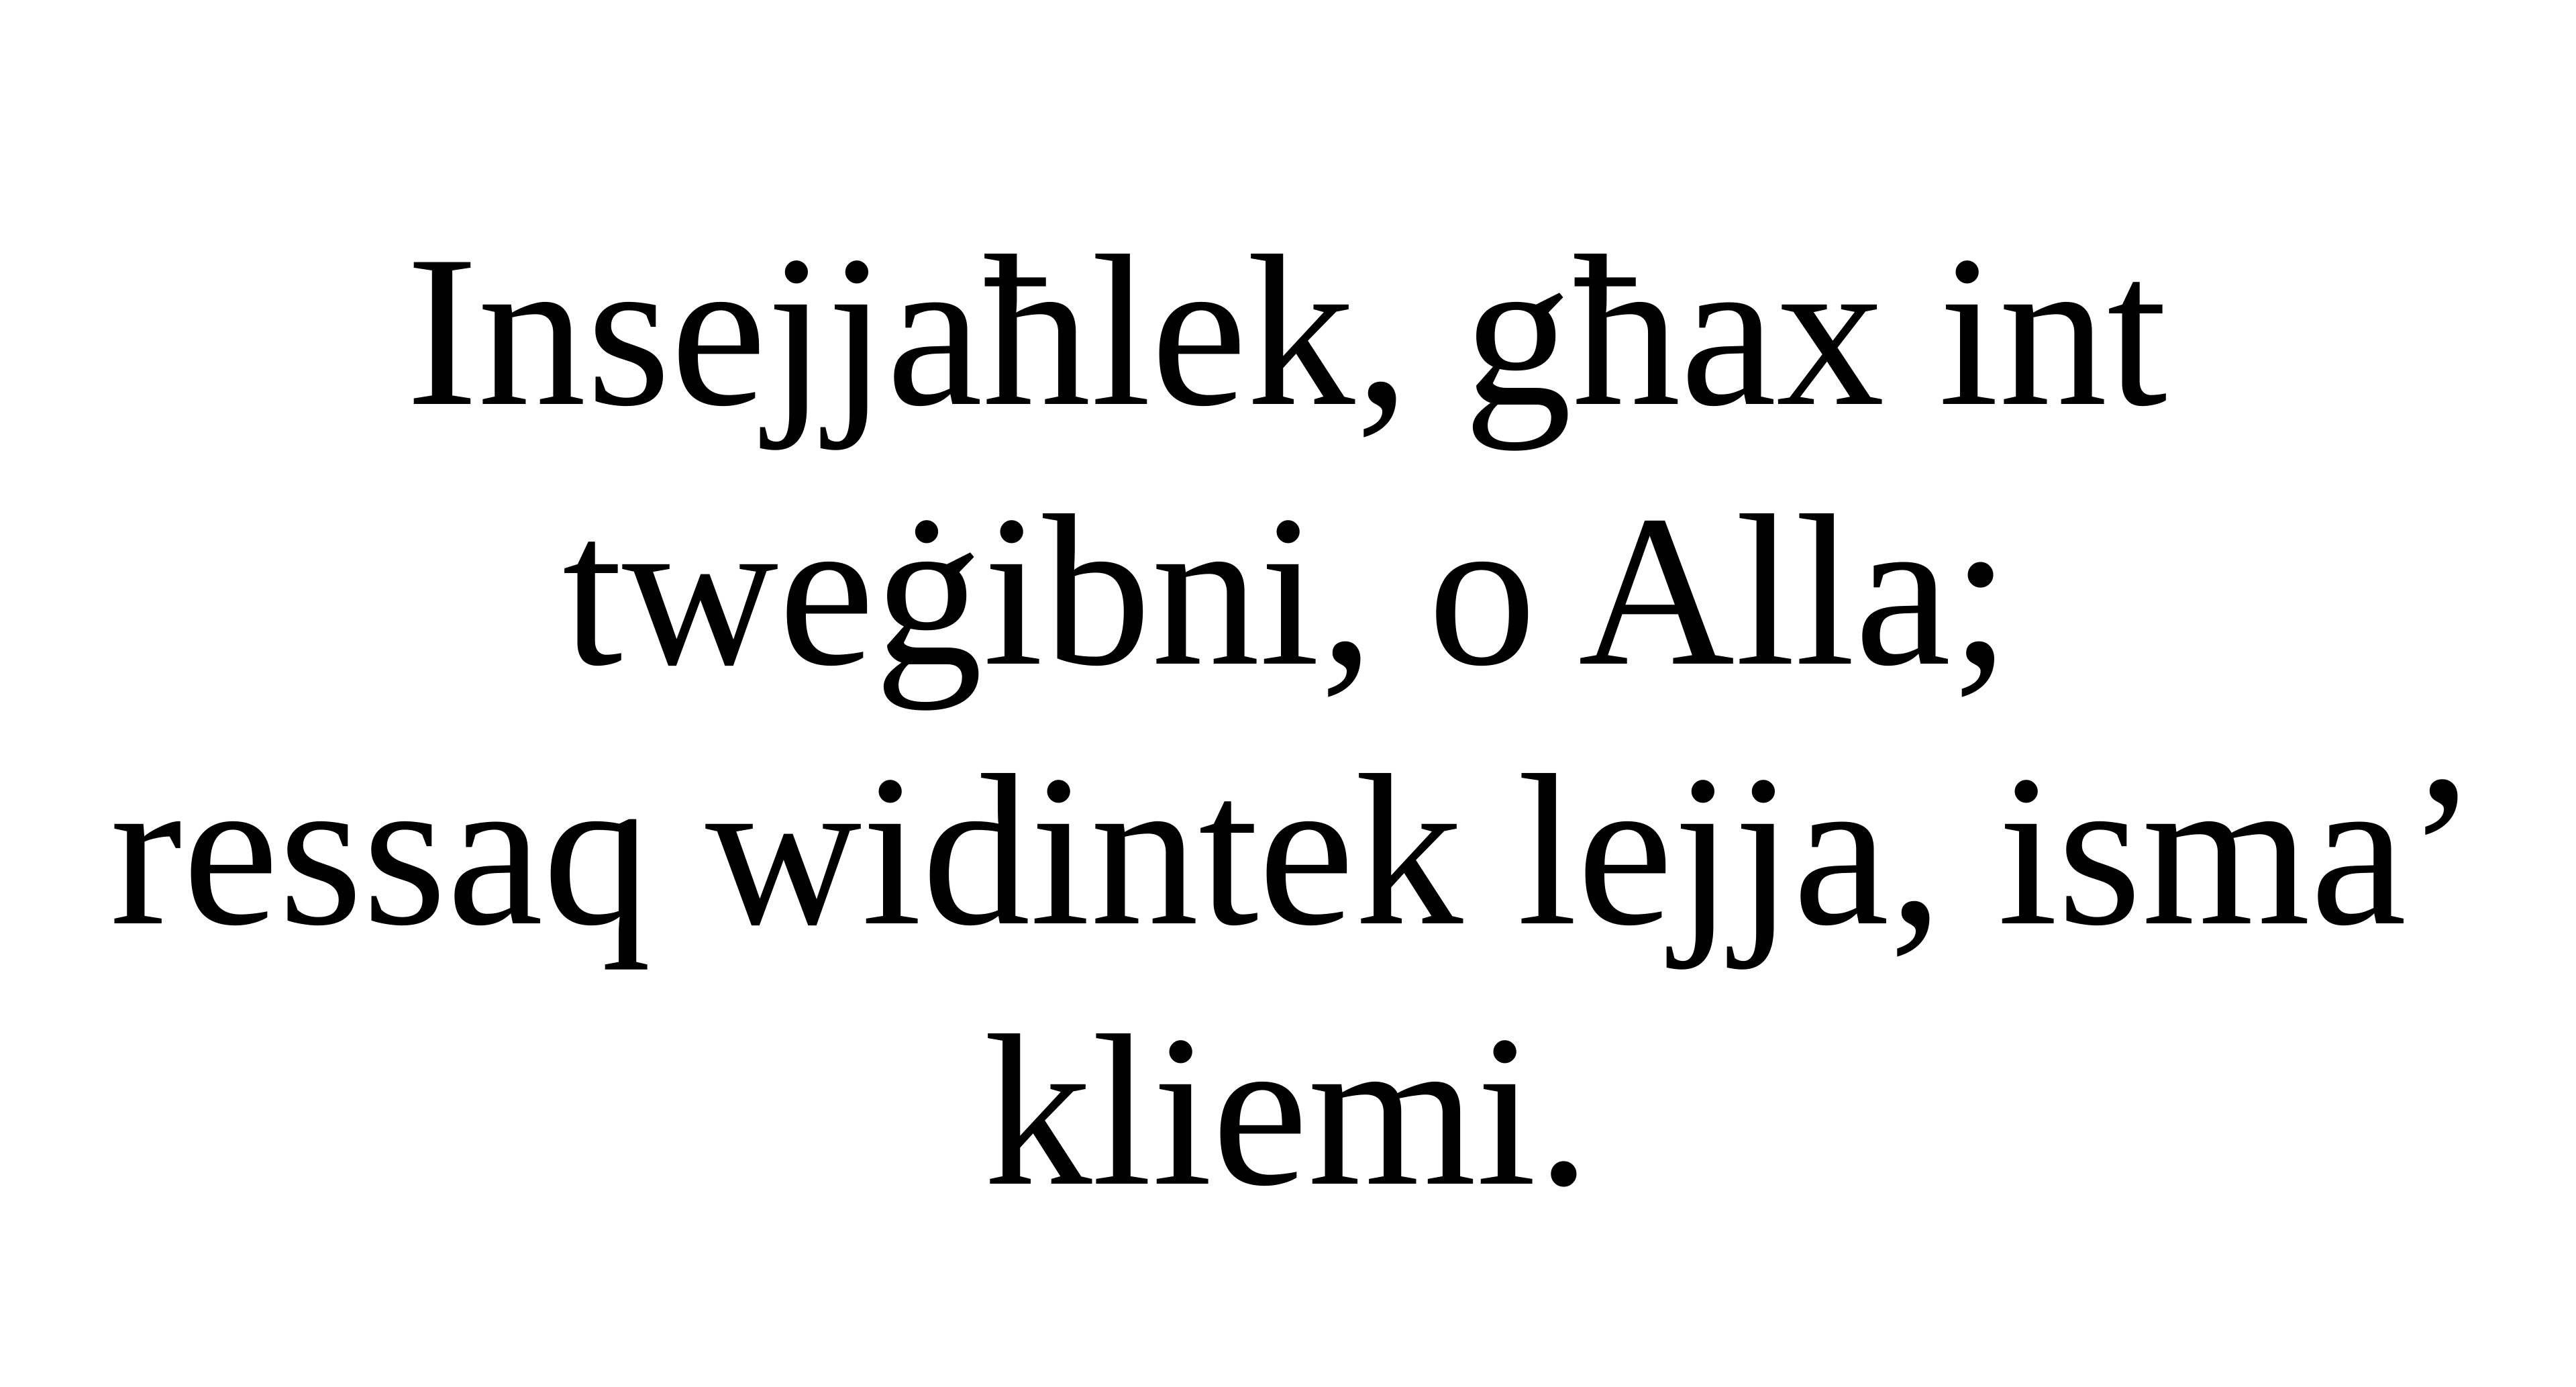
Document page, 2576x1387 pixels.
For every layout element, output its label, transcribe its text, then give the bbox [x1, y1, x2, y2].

list Insejjaħlek, għax int tweġibni, o Alla; ressaq widintek lejja, isma’ kliemi. [59, 182, 2517, 1205]
